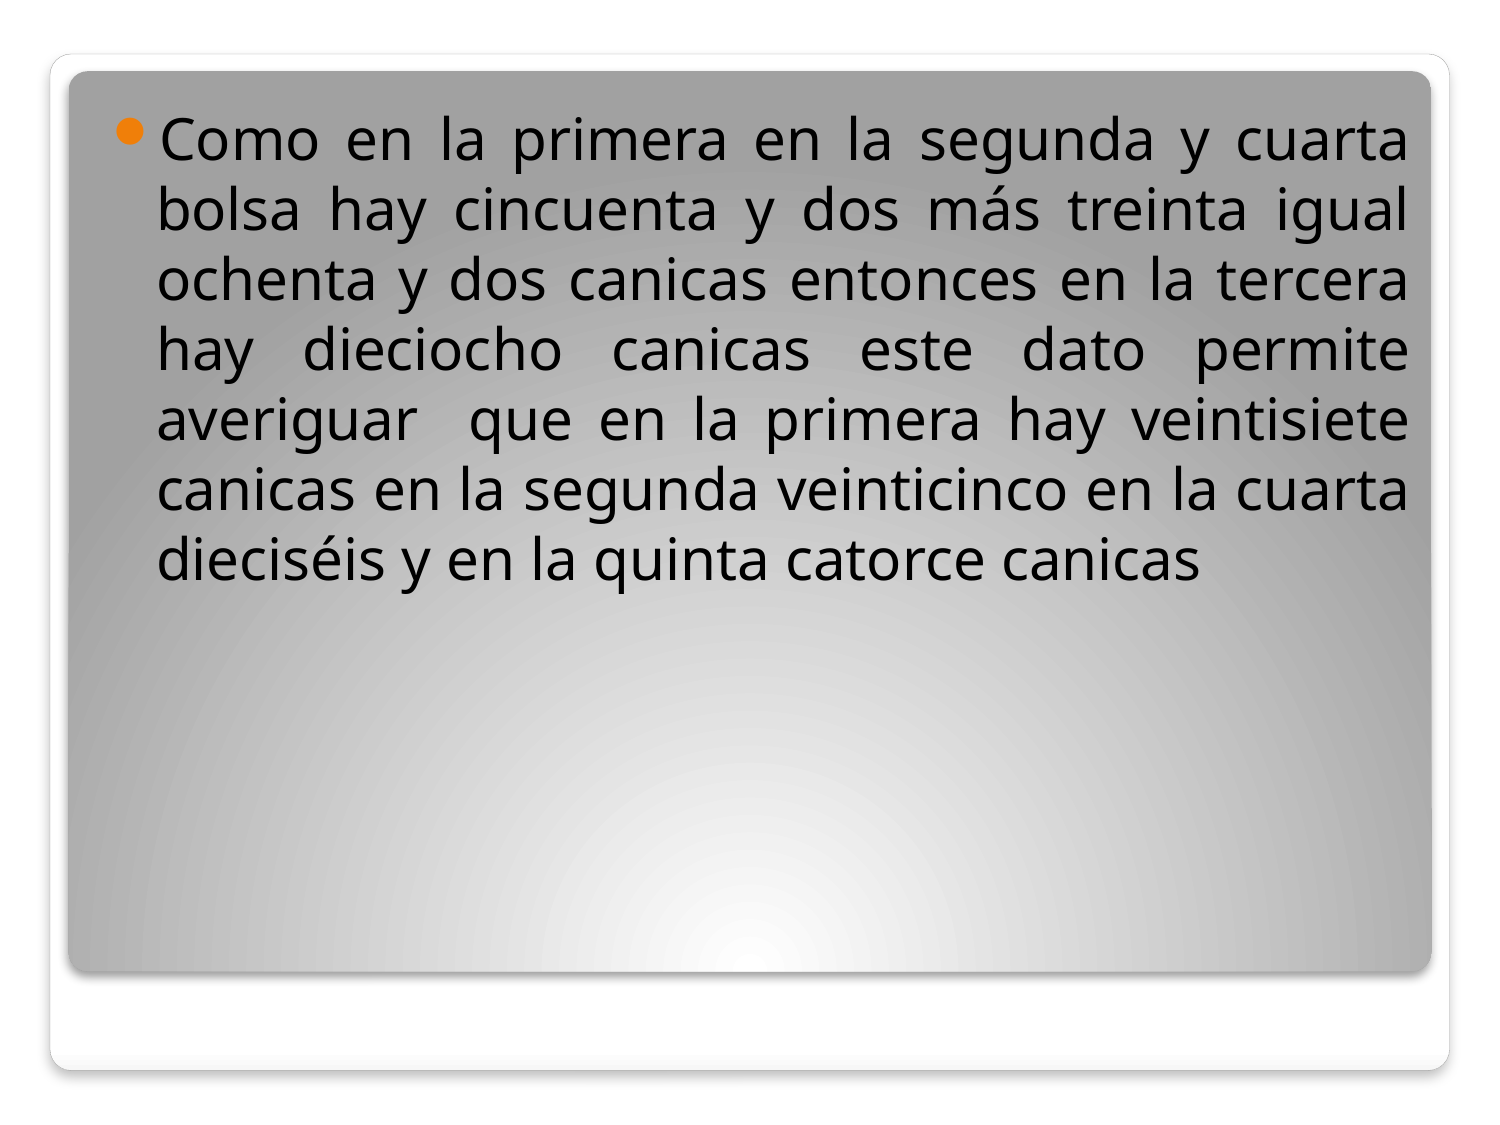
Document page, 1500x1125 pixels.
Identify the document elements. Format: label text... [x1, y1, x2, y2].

list Como en la primera en la segunda y cuarta bolsa hay cincuenta y dos más treinta igual ochenta y dos canicas entonces en la tercera hay dieciocho canicas este dato permite averiguar que en la primera hay veintisiete canicas en la segunda veinticinco en la cuarta dieciséis y en la quinta catorce canicas [82, 86, 1425, 774]
